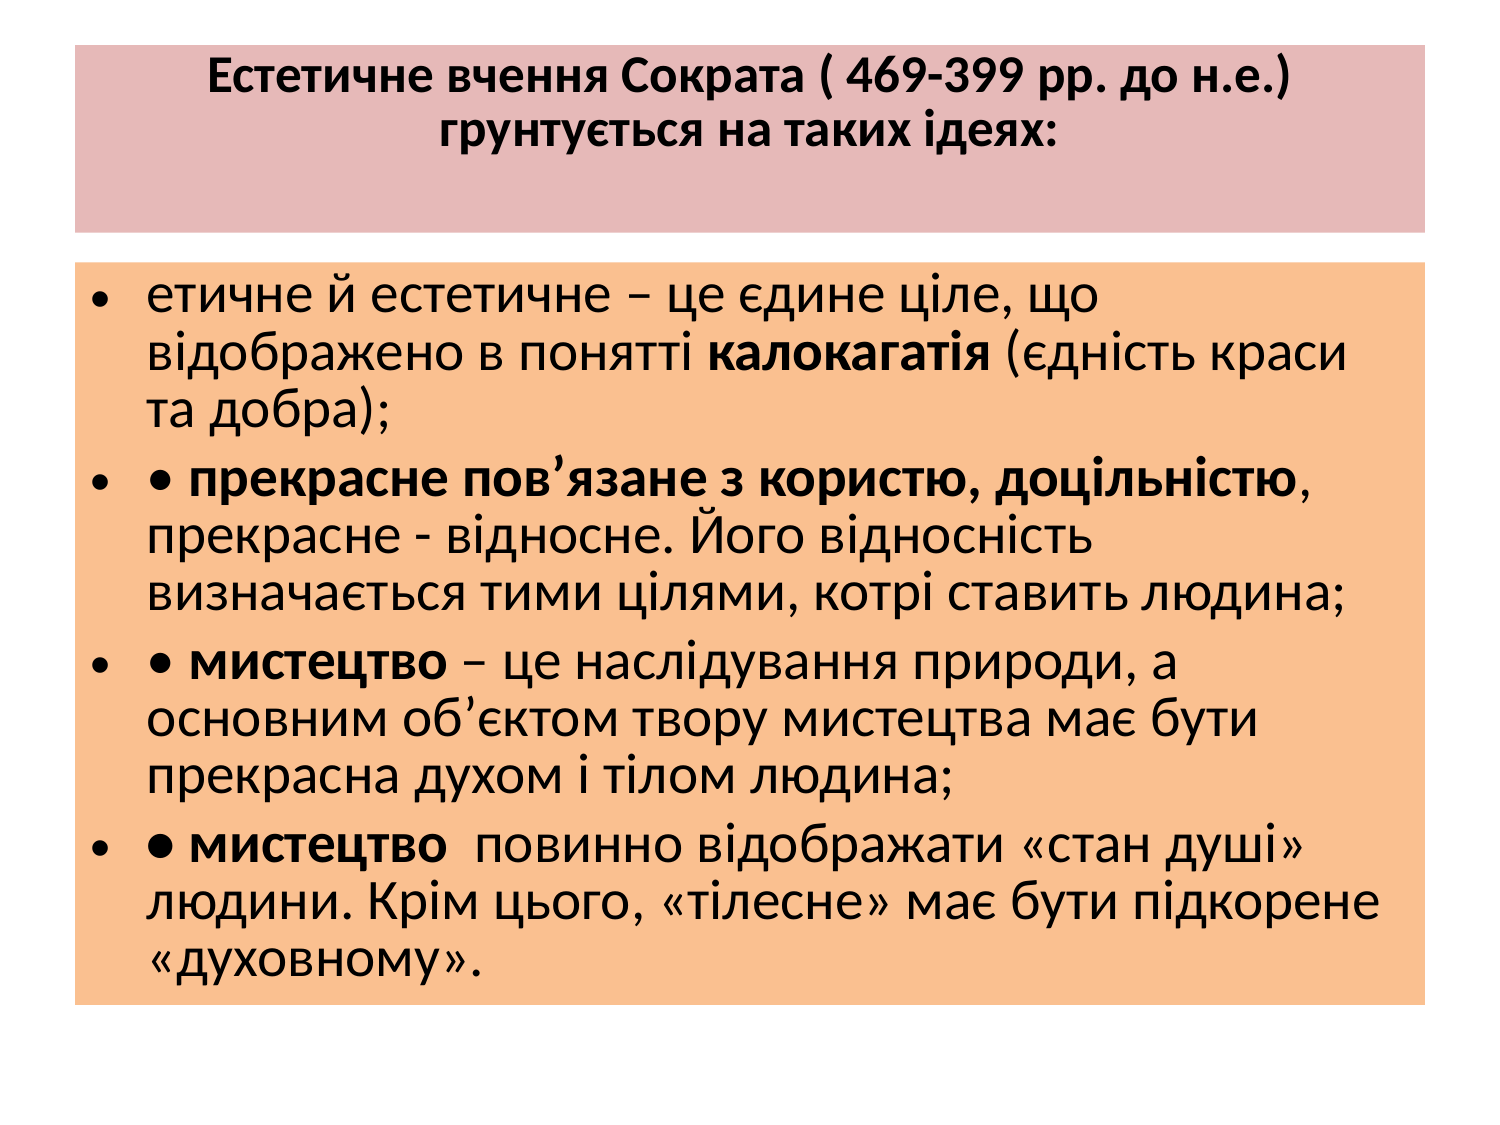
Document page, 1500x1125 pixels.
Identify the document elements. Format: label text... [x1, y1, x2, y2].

title Естетичне вчення Сократа ( 469-399 pp. до н.е.) грунтується на таких ідеях: [74, 44, 1426, 233]
list етичне й естетичне – це єдине ціле, що відображено в понятті калокагатія (єдність краси та добра); • прекрасне пов’язане з користю, доцільністю, прекрасне - відносне. Його відносність визначається тими цілями, котрі ставить людина; • мистецтво – це наслідування природи, а основним об’єктом твору мистецтва має бути прекрасна духом і тілом людина; • мистецтво повинно відображати «стан душі» людини. Крім цього, «тілесне» має бути підкорене «духовному». [74, 262, 1426, 1006]
